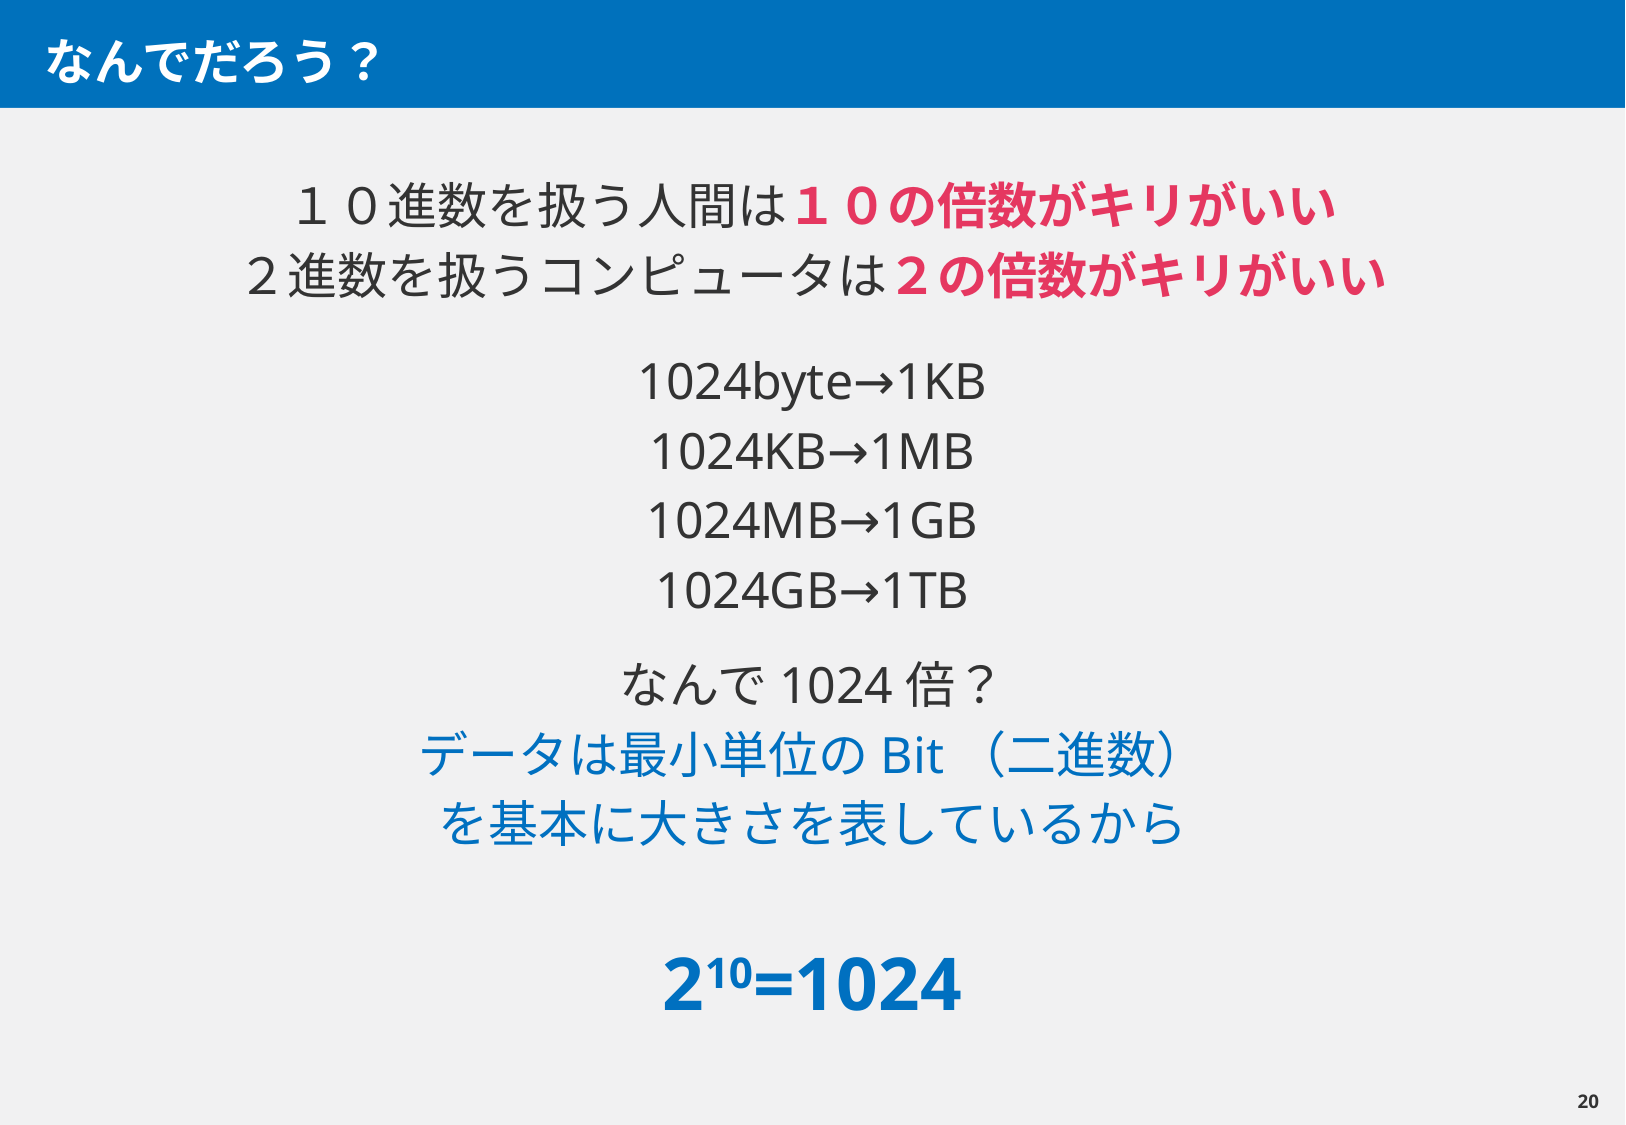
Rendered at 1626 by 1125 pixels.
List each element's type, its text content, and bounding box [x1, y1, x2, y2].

title なんでだろう？ [44, 25, 1581, 90]
list １０進数を扱う人間は１０の倍数がキリがいい ２進数を扱うコンピュータは２の倍数がキリがいい 1024byte→1KB 1024KB→1MB 1024MB→1GB 1024GB→1TB なんで1024倍？ データは最小単位のBit（二進数） を基本に大きさを表しているから 210=1024 [44, 166, 1581, 1053]
slide_number 19 [1521, 1081, 1600, 1124]
